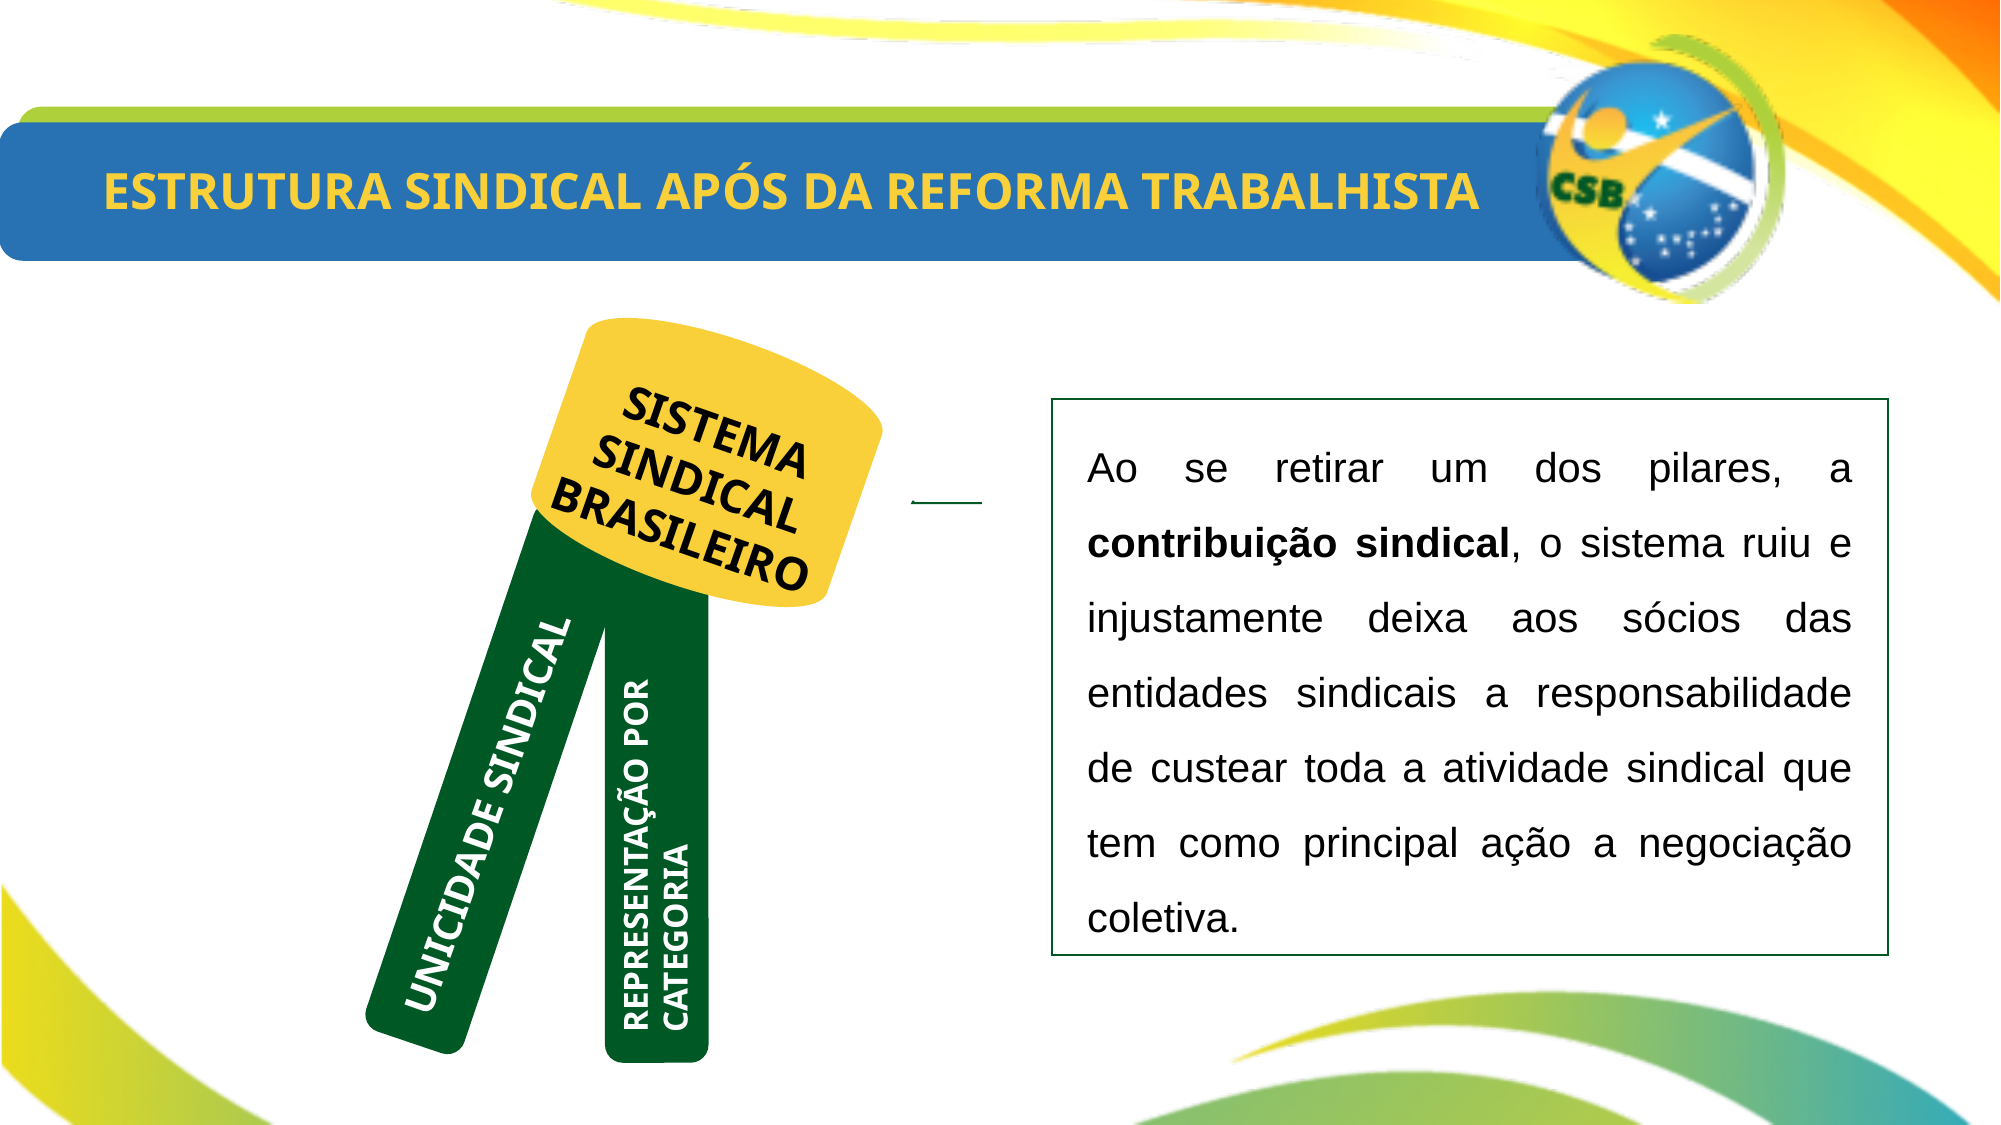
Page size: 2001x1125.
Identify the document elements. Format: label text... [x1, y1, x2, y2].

text_box [910, 500, 982, 505]
text_box SISTEMA SINDICAL BRASILEIRO [531, 339, 883, 608]
text_box UNICIDADE SINDICAL [435, 571, 598, 863]
picture [1, 863, 2000, 1125]
text_box [702, 594, 709, 863]
text_box REPRESENTAÇÃO POR CATEGORIA [607, 575, 702, 863]
text_box [415, 509, 626, 863]
text_box [1051, 398, 1889, 863]
text_box [623, 568, 643, 575]
picture [0, 0, 2000, 339]
